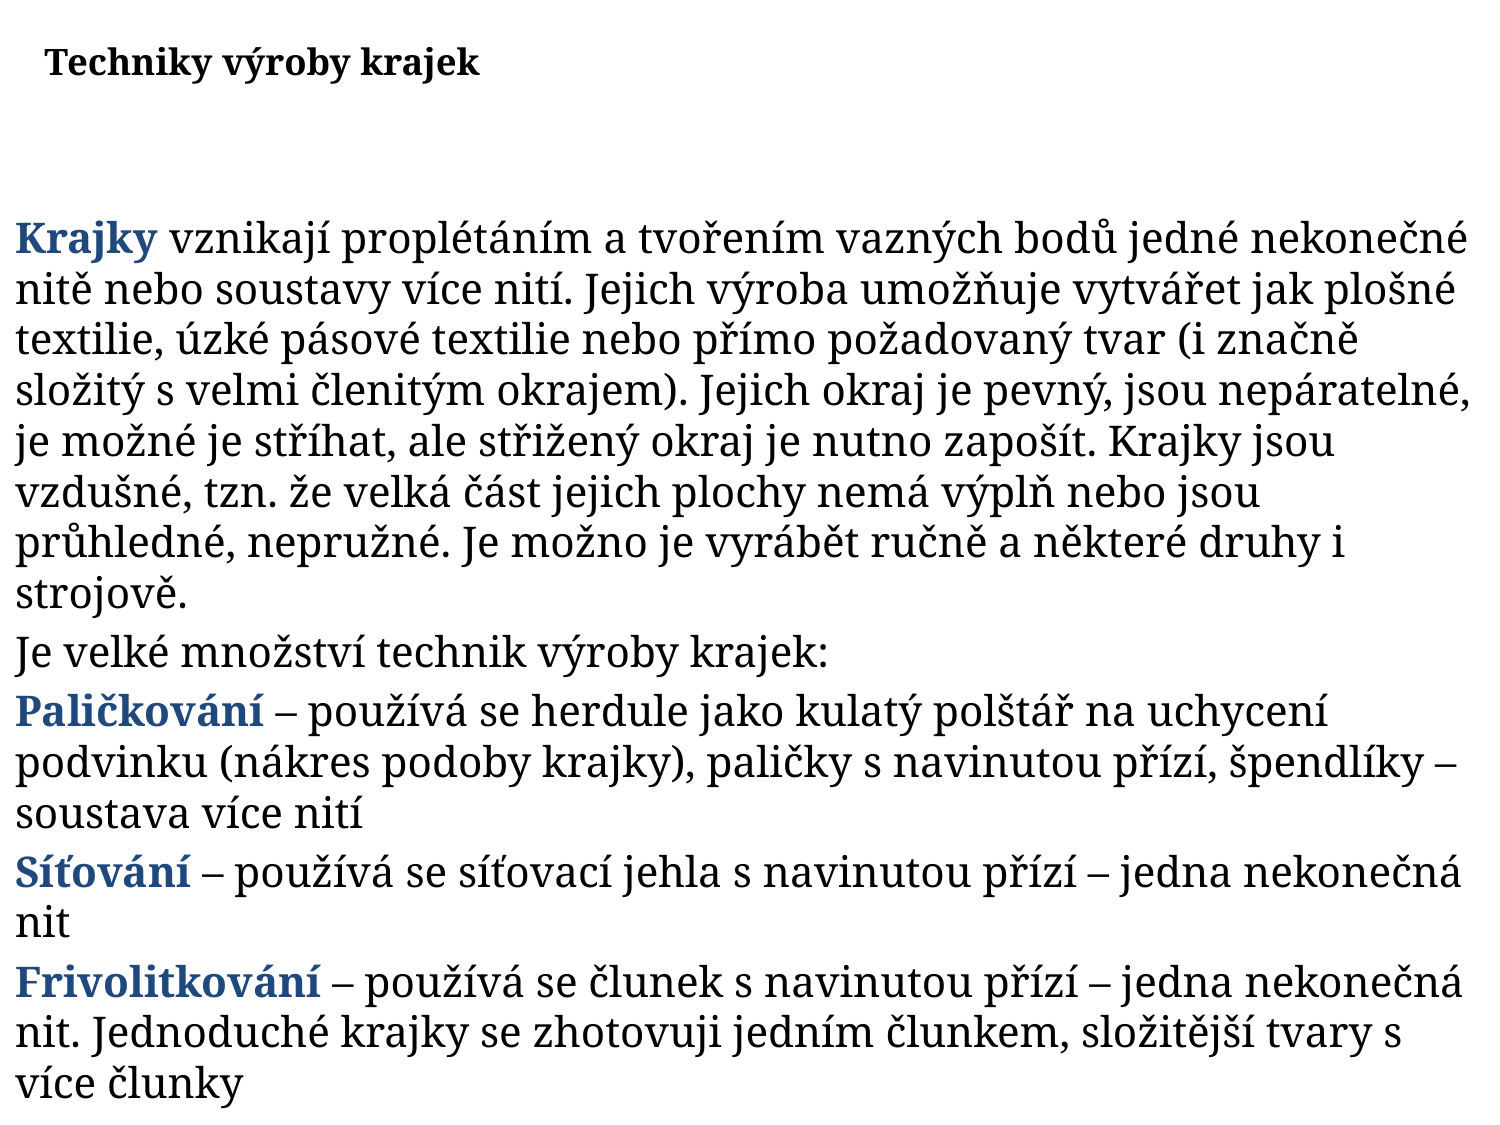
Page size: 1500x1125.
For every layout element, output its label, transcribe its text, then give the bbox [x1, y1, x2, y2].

list Krajky vznikají proplétáním a tvořením vazných bodů jedné nekonečné nitě nebo soustavy více nití. Jejich výroba umožňuje vytvářet jak plošné textilie, úzké pásové textilie nebo přímo požadovaný tvar (i značně složitý s velmi členitým okrajem). Jejich okraj je pevný, jsou nepáratelné, je možné je stříhat, ale střižený okraj je nutno zapošít. Krajky jsou vzdušné, tzn. že velká část jejich plochy nemá výplň nebo jsou průhledné, nepružné. Je možno je vyrábět ručně a některé druhy i strojově. Je velké množství technik výroby krajek: Paličkování – používá se herdule jako kulatý polštář na uchycení podvinku (nákres podoby krajky), paličky s navinutou přízí, špendlíky – soustava více nití Síťování – používá se síťovací jehla s navinutou přízí – jedna nekonečná nit Frivolitkování – používá se člunek s navinutou přízí – jedna nekonečná nit. Jednoduché krajky se zhotovuji jedním člunkem, složitější tvary s více člunky [0, 203, 1500, 1125]
title Techniky výroby krajek [29, 30, 1399, 90]
